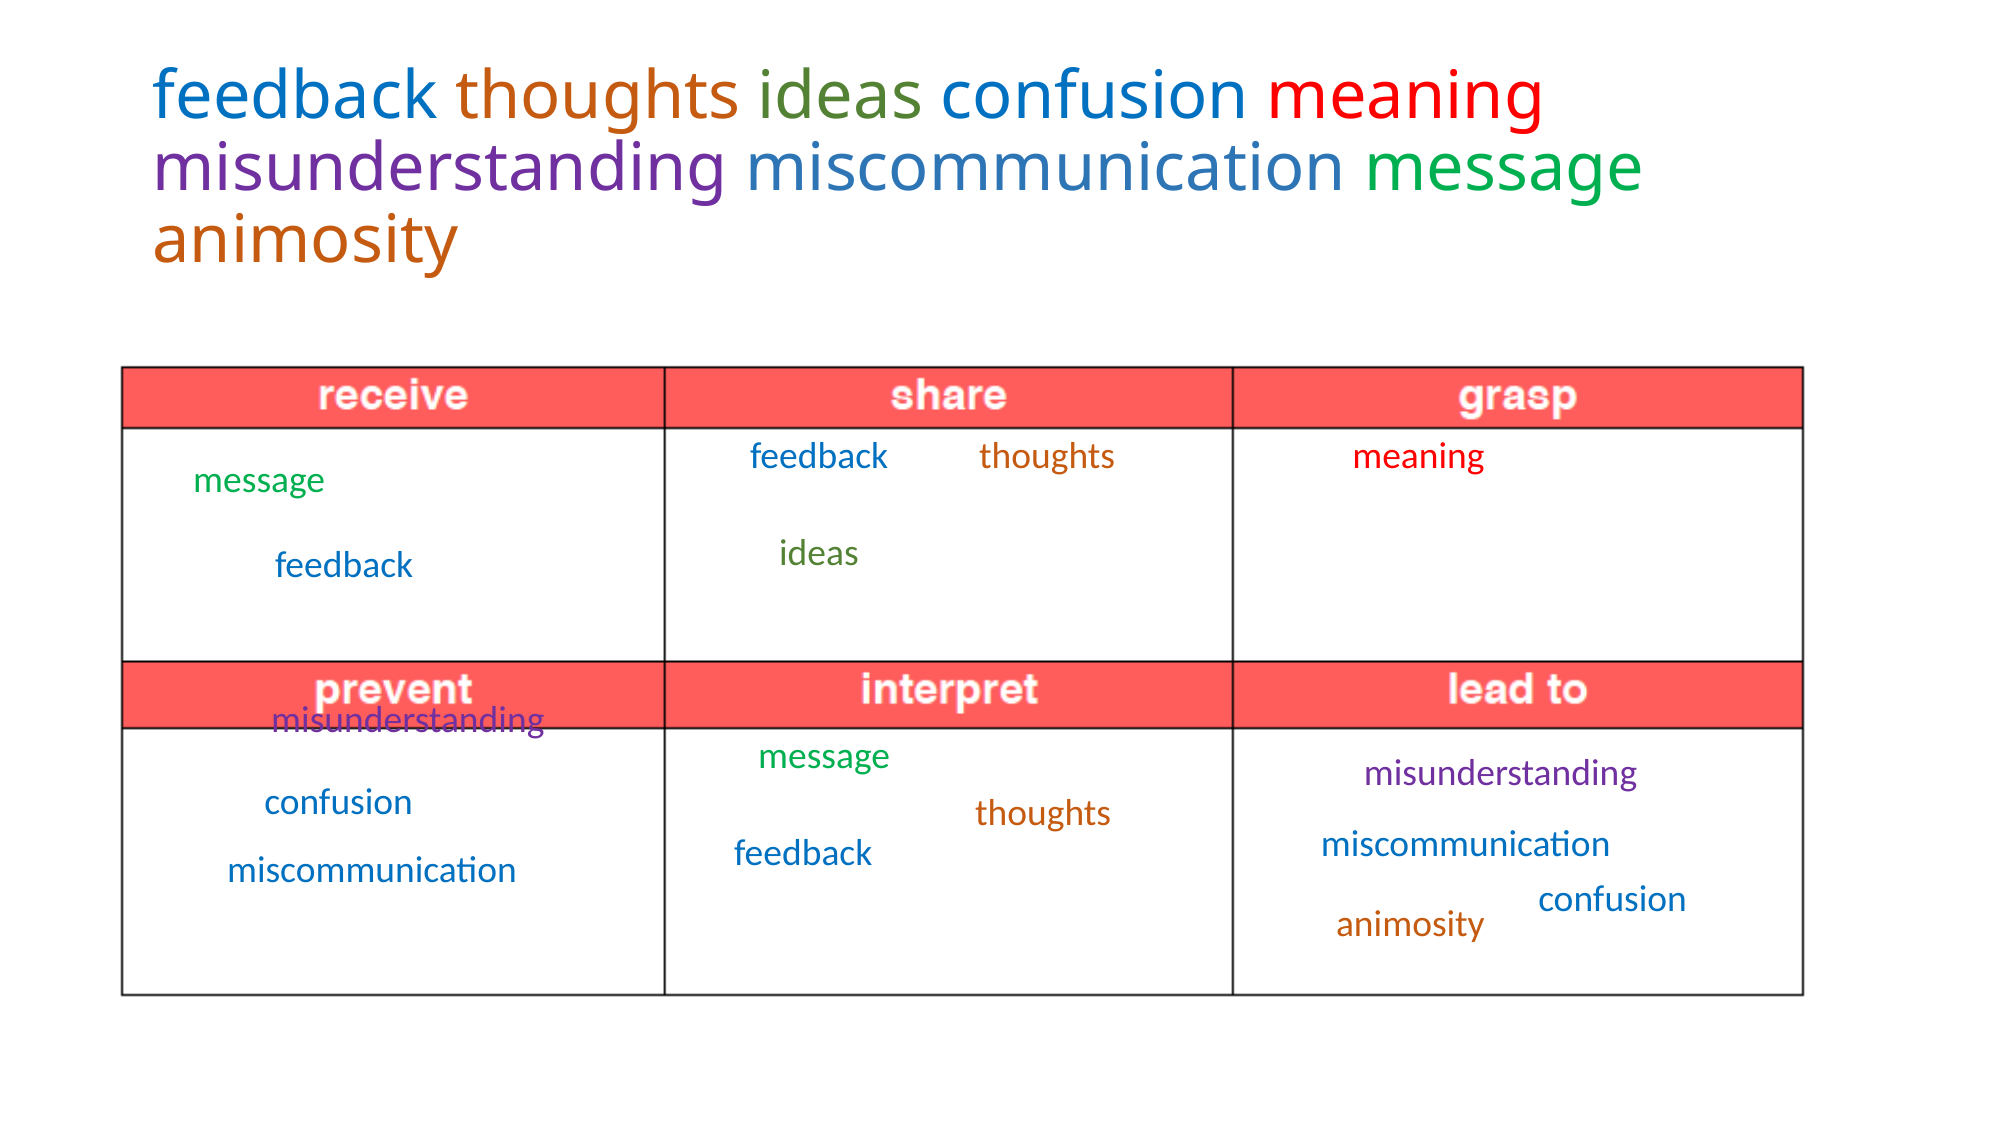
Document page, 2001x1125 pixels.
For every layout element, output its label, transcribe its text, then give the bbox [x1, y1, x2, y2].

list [100, 355, 1826, 1020]
title feedback thoughts ideas confusion meaning misunderstanding miscommunication message animosity [137, 59, 1863, 278]
